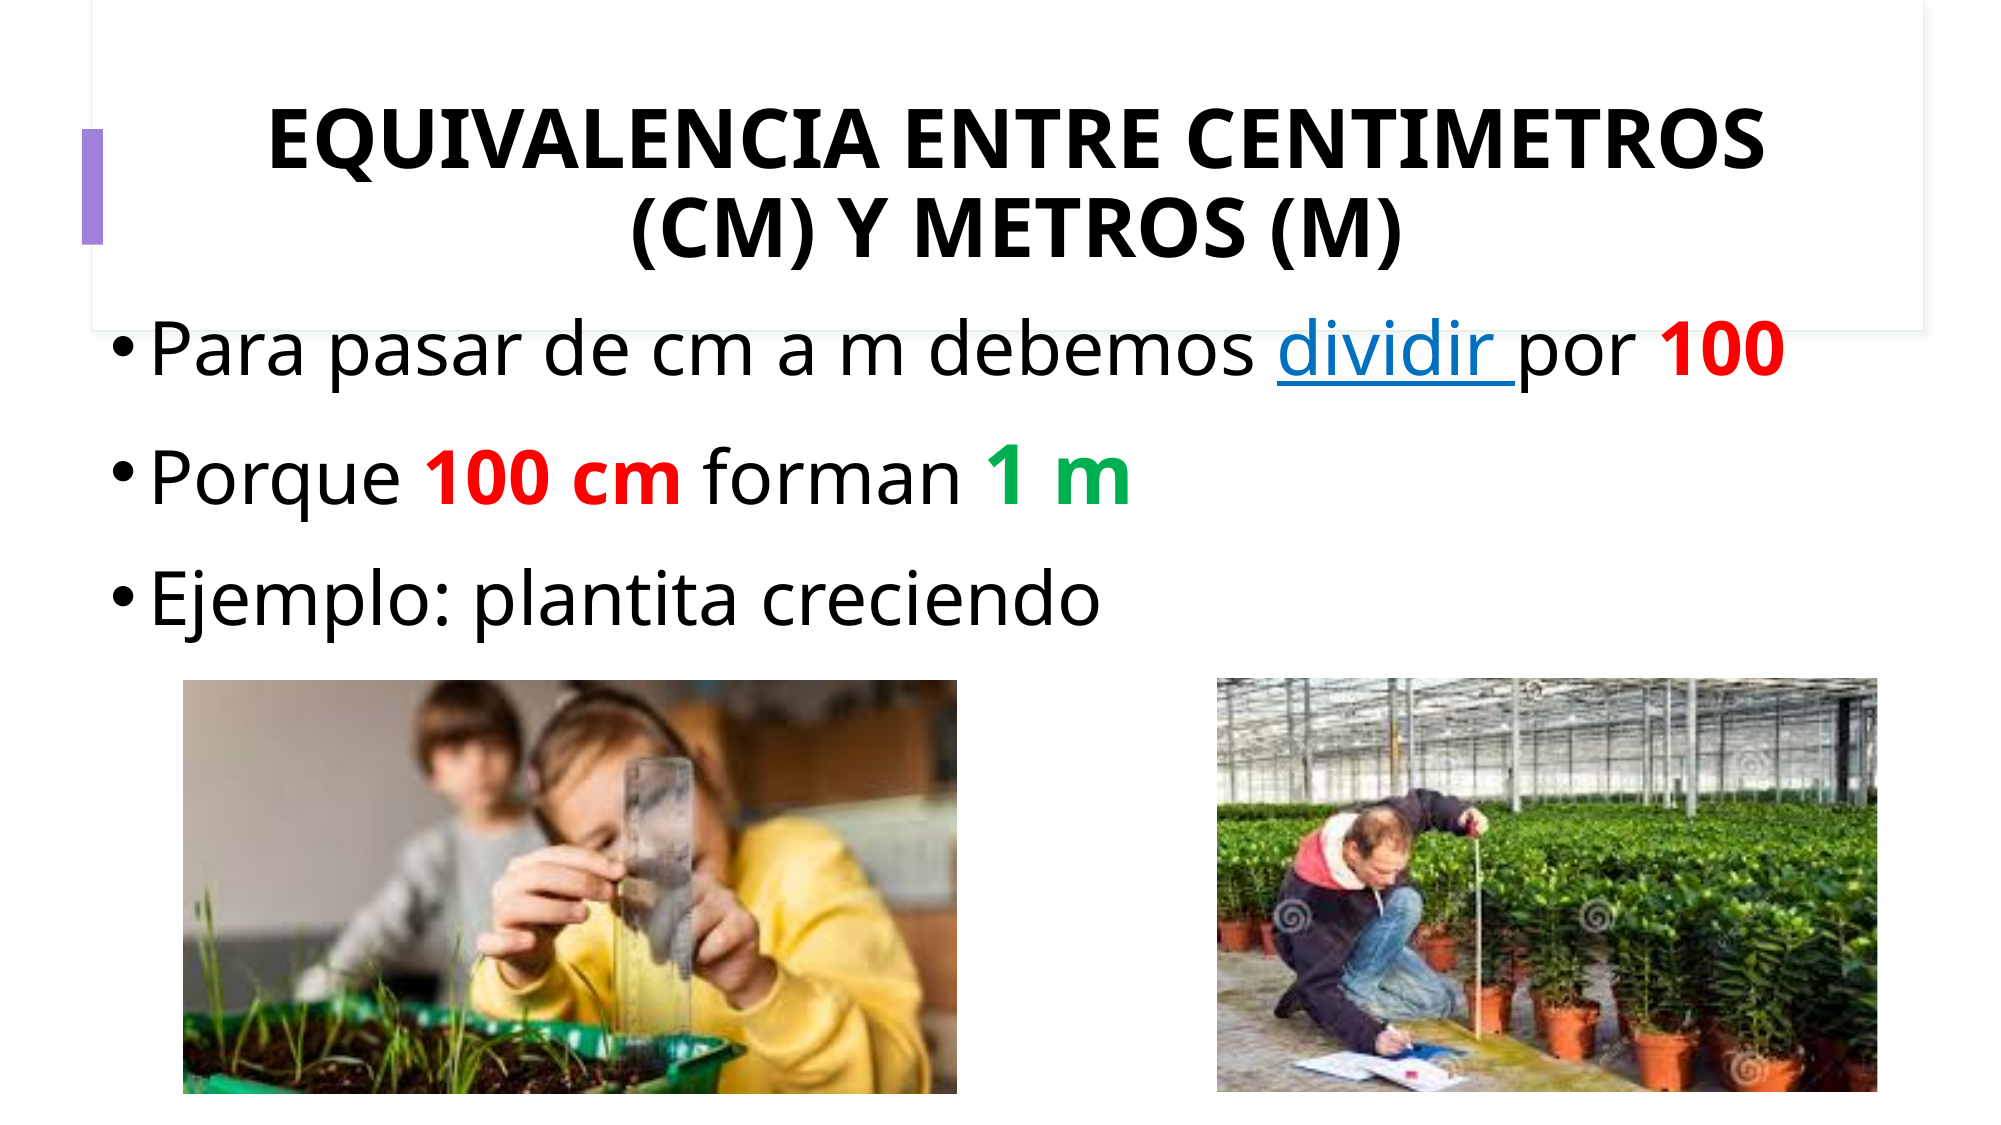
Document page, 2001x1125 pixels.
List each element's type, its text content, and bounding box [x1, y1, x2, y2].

title EQUIVALENCIA ENTRE CENTIMETROS (CM) Y METROS (M) [183, 90, 1851, 283]
picture [1216, 678, 1878, 1092]
picture [182, 680, 957, 1094]
list Para pasar de cm a m debemos dividir por 100 Porque 100 cm forman 1 m Ejemplo: plantita creciendo [95, 283, 1851, 1094]
